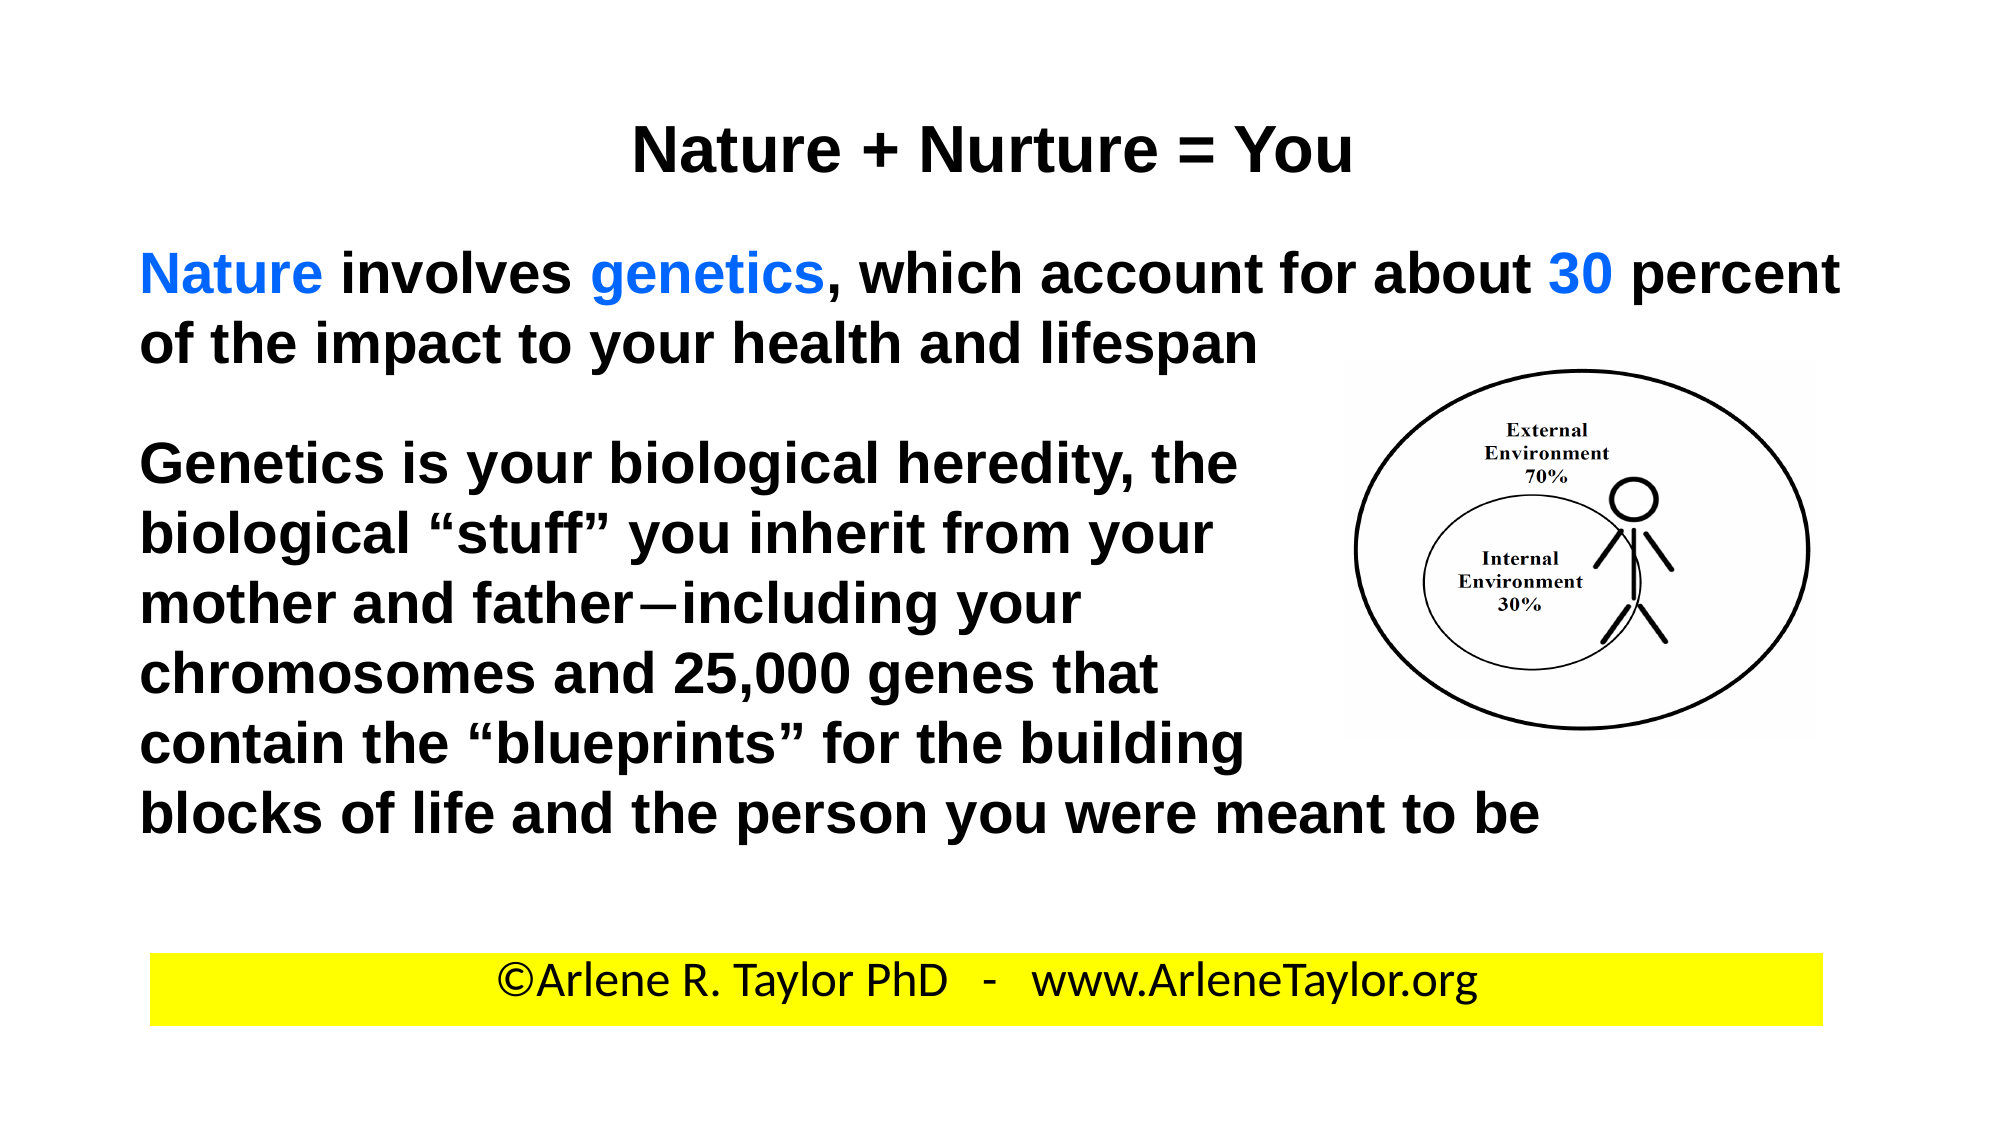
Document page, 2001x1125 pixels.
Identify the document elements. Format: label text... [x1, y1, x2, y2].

table_header ©Arlene R. Taylor PhD - www.ArleneTaylor.org [150, 953, 1823, 1026]
picture [1343, 359, 1816, 742]
text_box Nature + Nurture = You Nature involves genetics, which account for about 30 percent of the impact to your health and lifespan Genetics is your biological heredity, the biological “stuff” you inherit from your mother and fatherincluding your chromosomes and 25,000 genes that contain the “blueprints” for the building blocks of life and the person you were meant to be [124, 98, 1882, 853]
